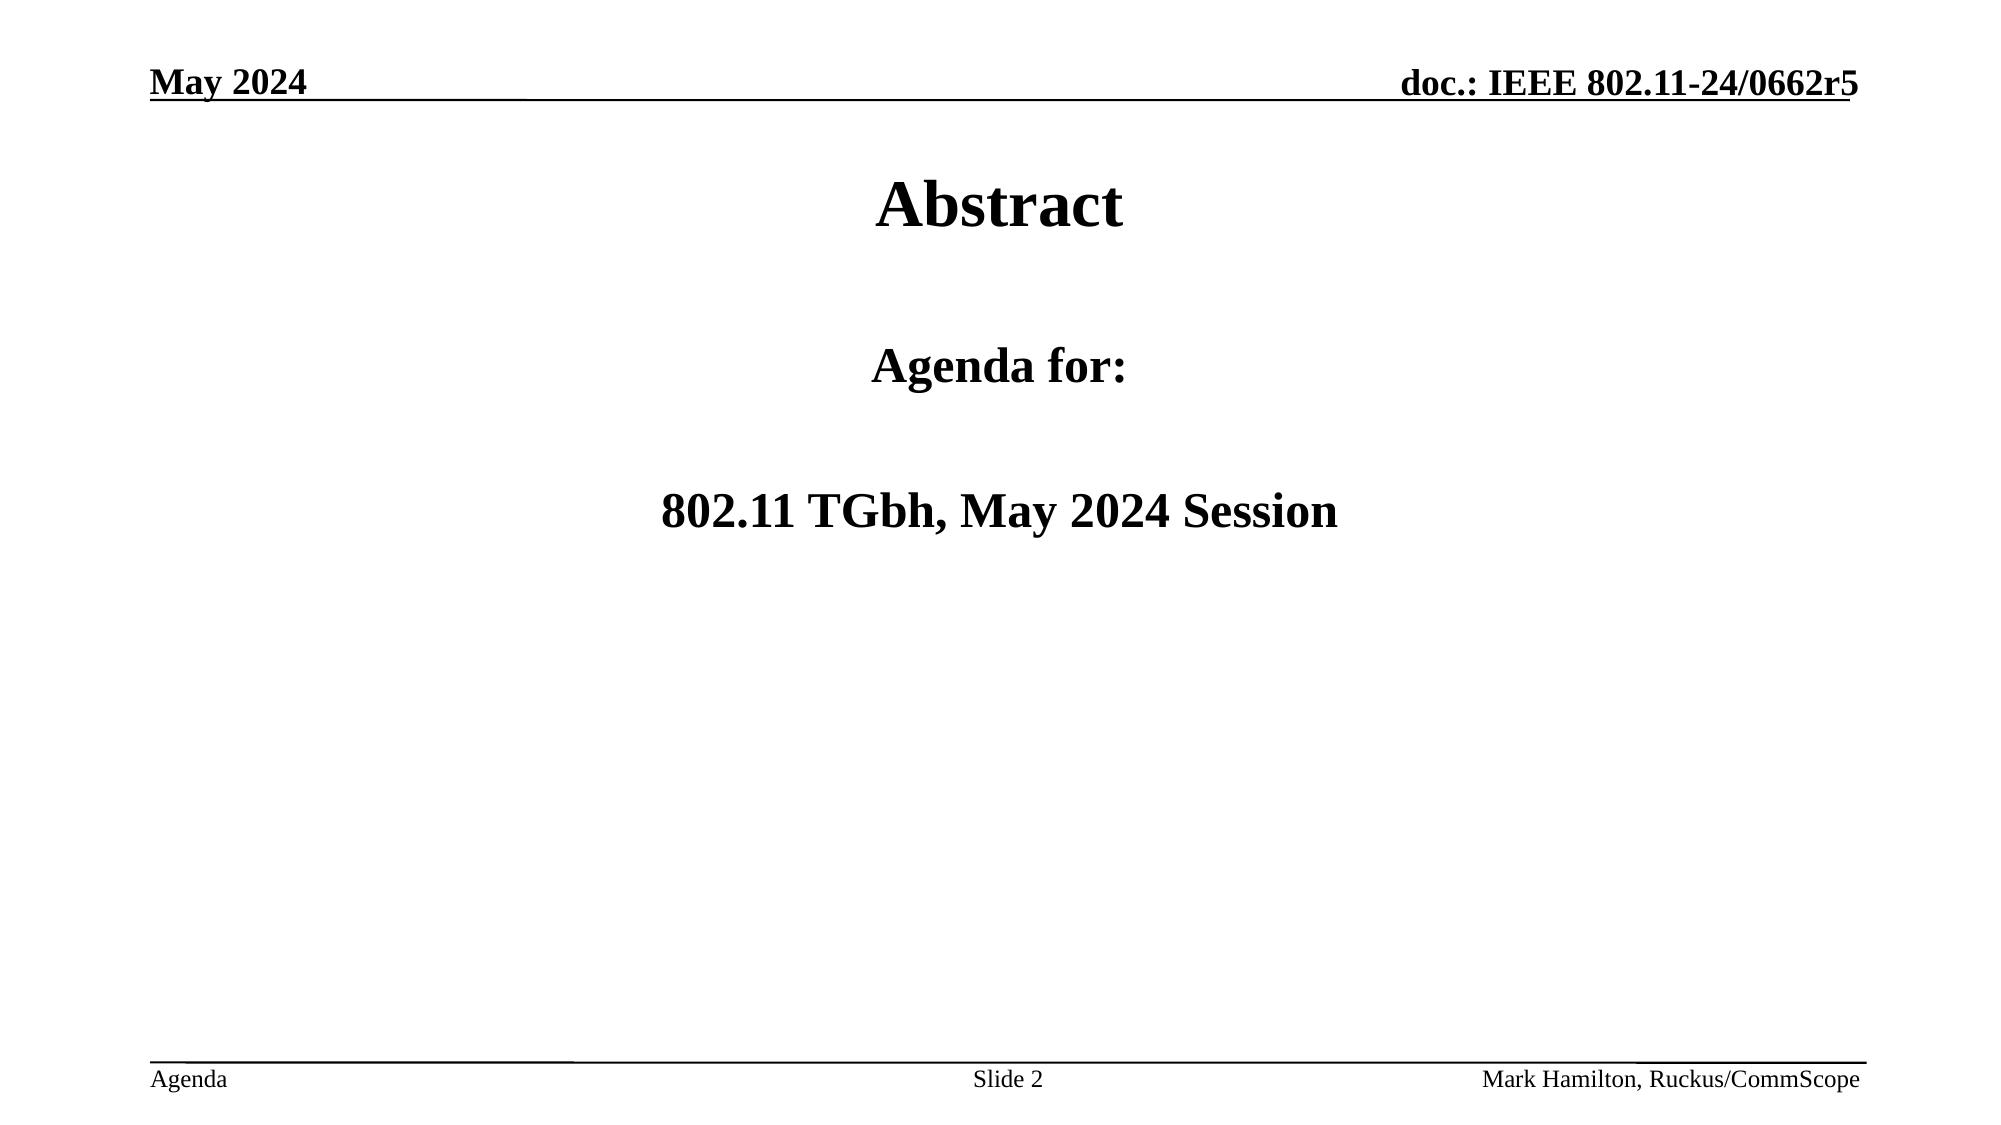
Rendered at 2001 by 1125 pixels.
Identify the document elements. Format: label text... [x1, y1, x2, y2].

list Agenda for: 802.11 TGbh, May 2024 Session [149, 324, 1850, 1000]
slide_number Slide 2 [950, 1061, 1067, 1123]
title Abstract [149, 112, 1850, 288]
